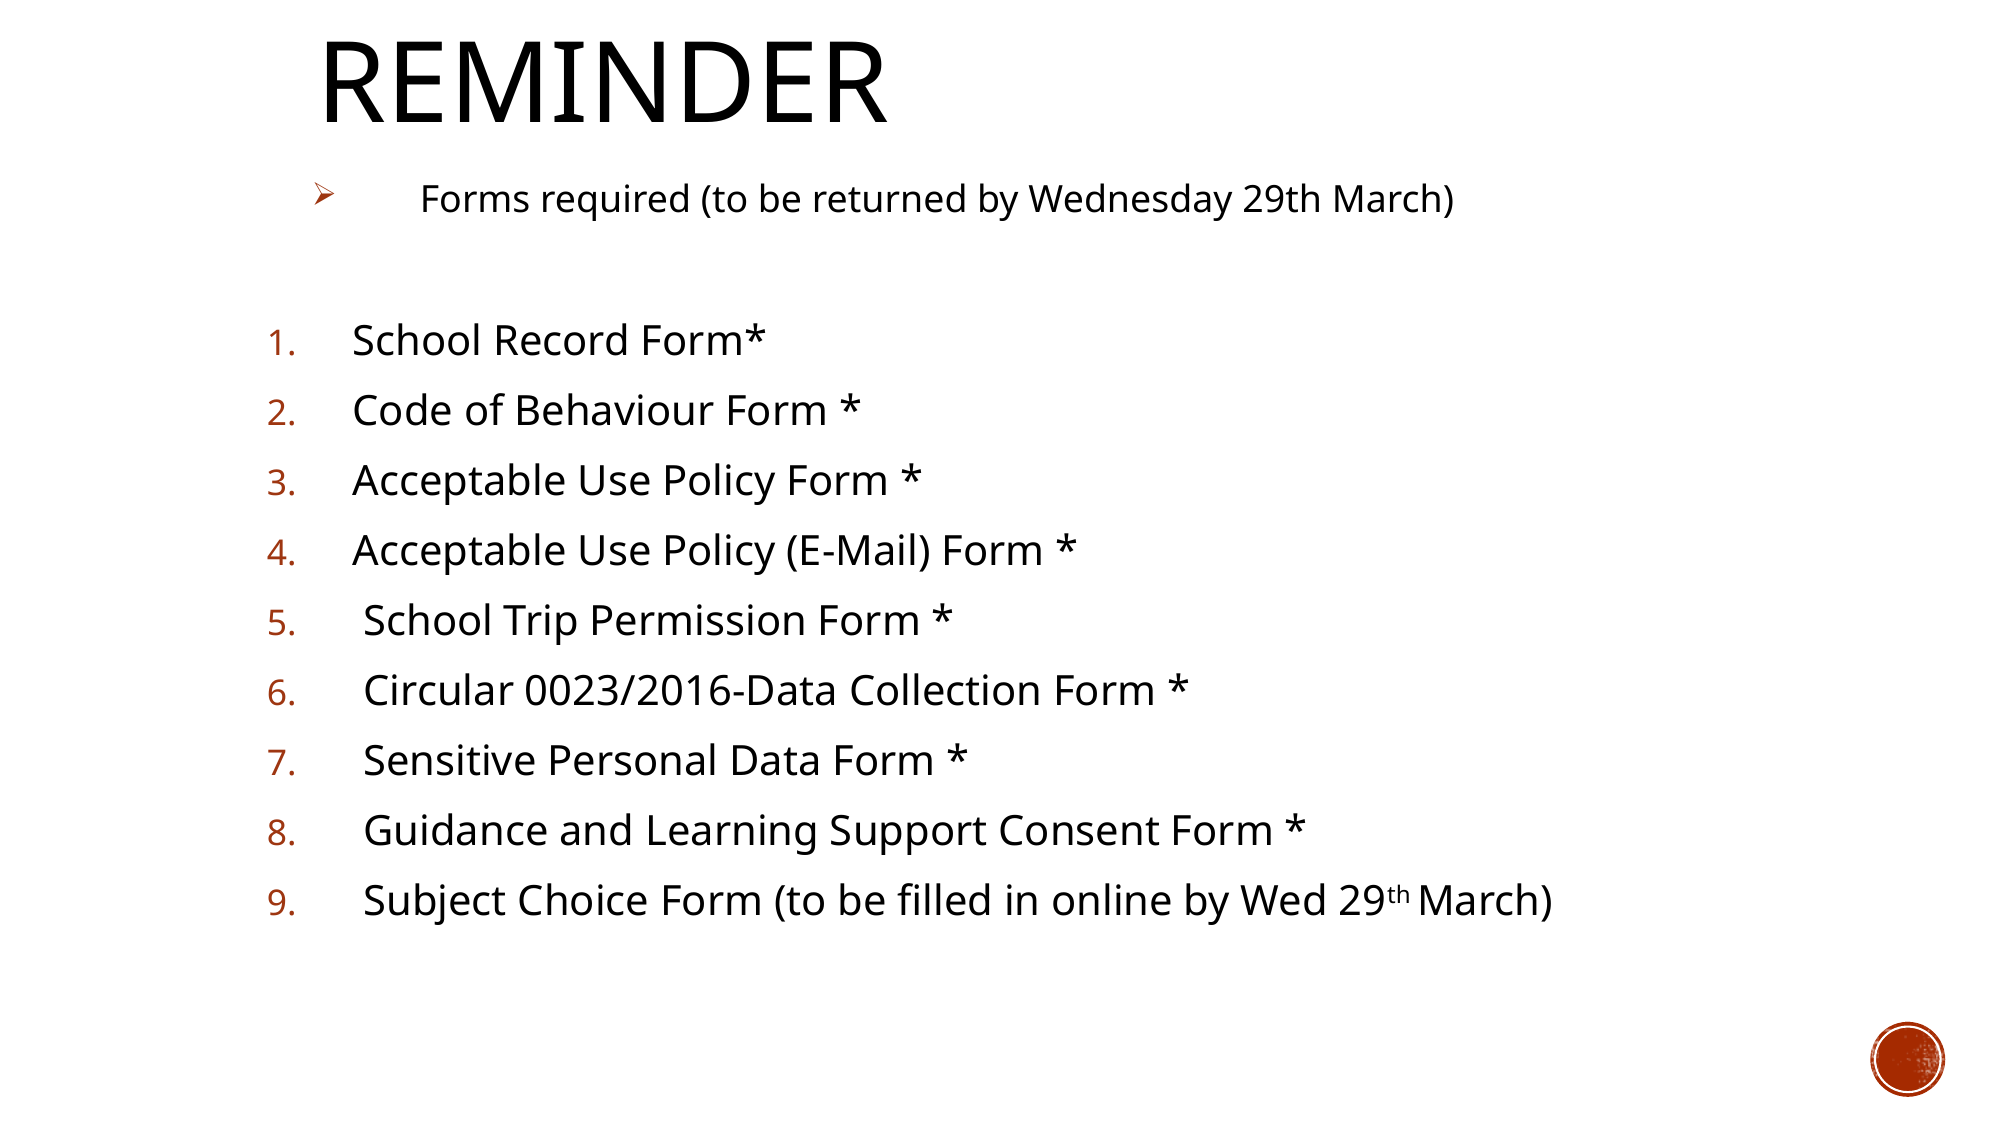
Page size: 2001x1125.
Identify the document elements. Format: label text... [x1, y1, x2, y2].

title Reminder [301, 0, 1698, 172]
list Forms required (to be returned by Wednesday 29th March) School Record Form* Code of Behaviour Form * Acceptable Use Policy Form * Acceptable Use Policy (E-Mail) Form * School Trip Permission Form * Circular 0023/2016-Data Collection Form * Sensitive Personal Data Form * Guidance and Learning Support Consent Form * Subject Choice Form (to be filled in online by Wed 29th March) [251, 172, 1698, 1106]
